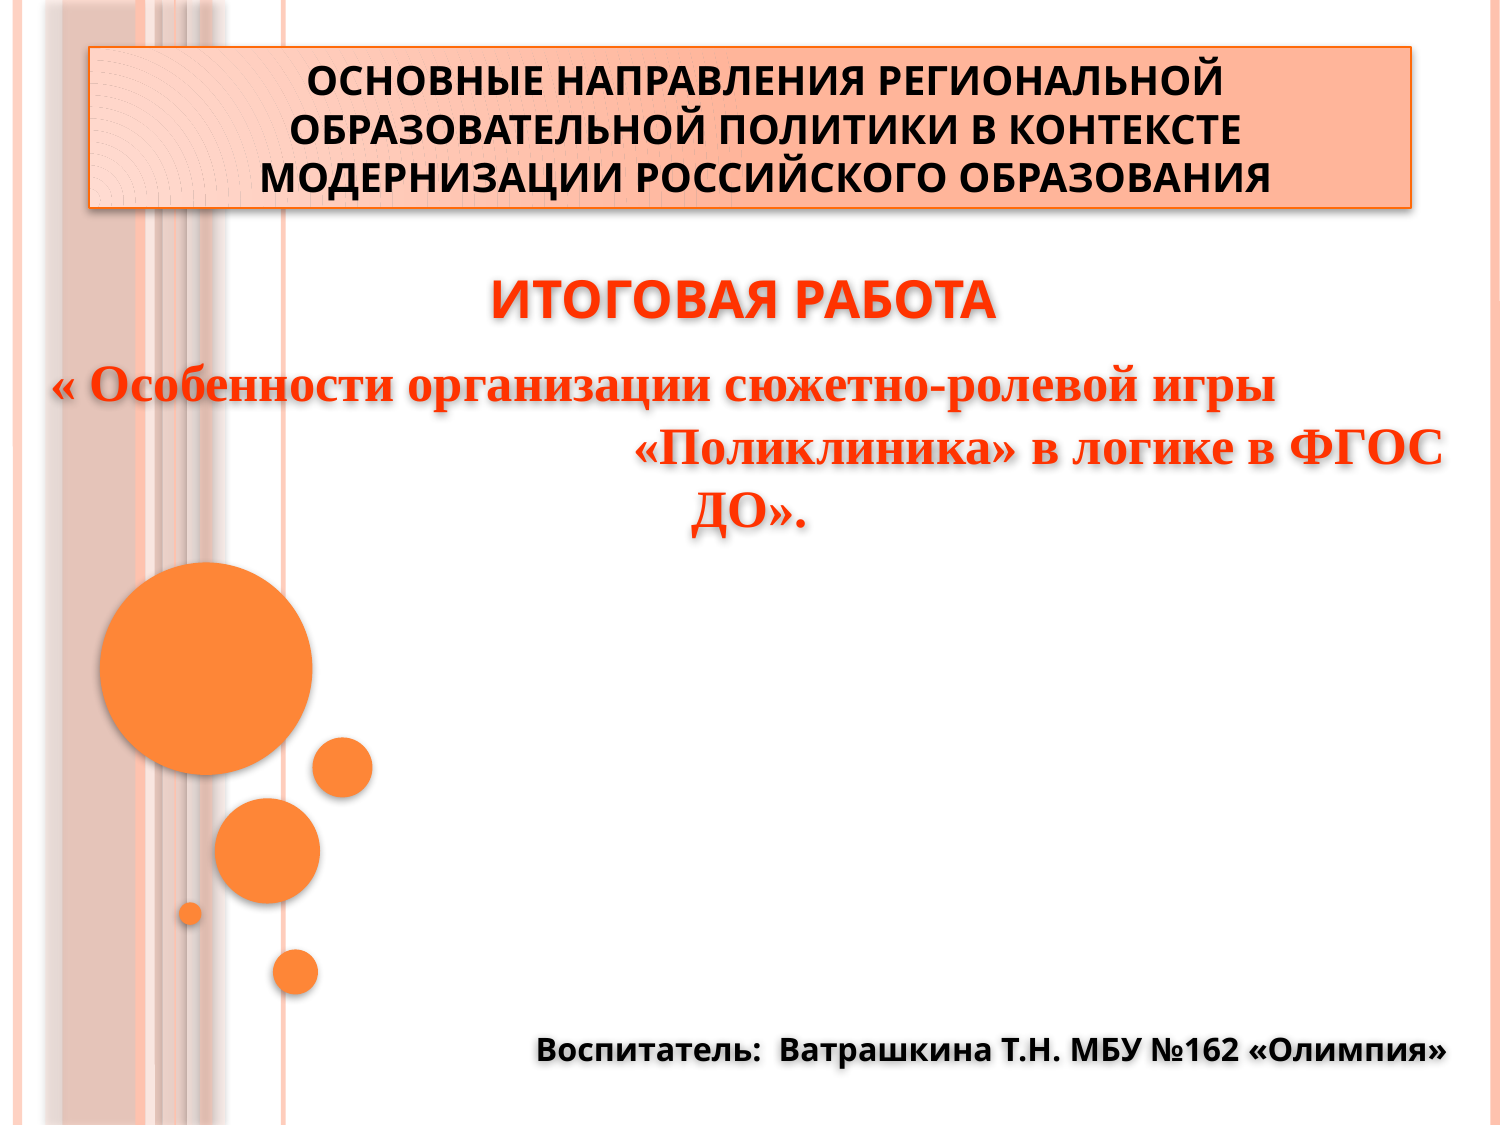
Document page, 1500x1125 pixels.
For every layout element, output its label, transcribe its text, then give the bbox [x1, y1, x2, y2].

title Основные направления региональной образовательной политики в контексте модернизации российского образования [88, 46, 1412, 195]
text_box ИТОГОВАЯ РАБОТА « Особенности организации сюжетно-ролевой игры «Поликлиника» в логике в ФГОС ДО». Воспитатель: Ватрашкина Т.Н. МБУ №162 «Олимпия» [28, 198, 1472, 1083]
